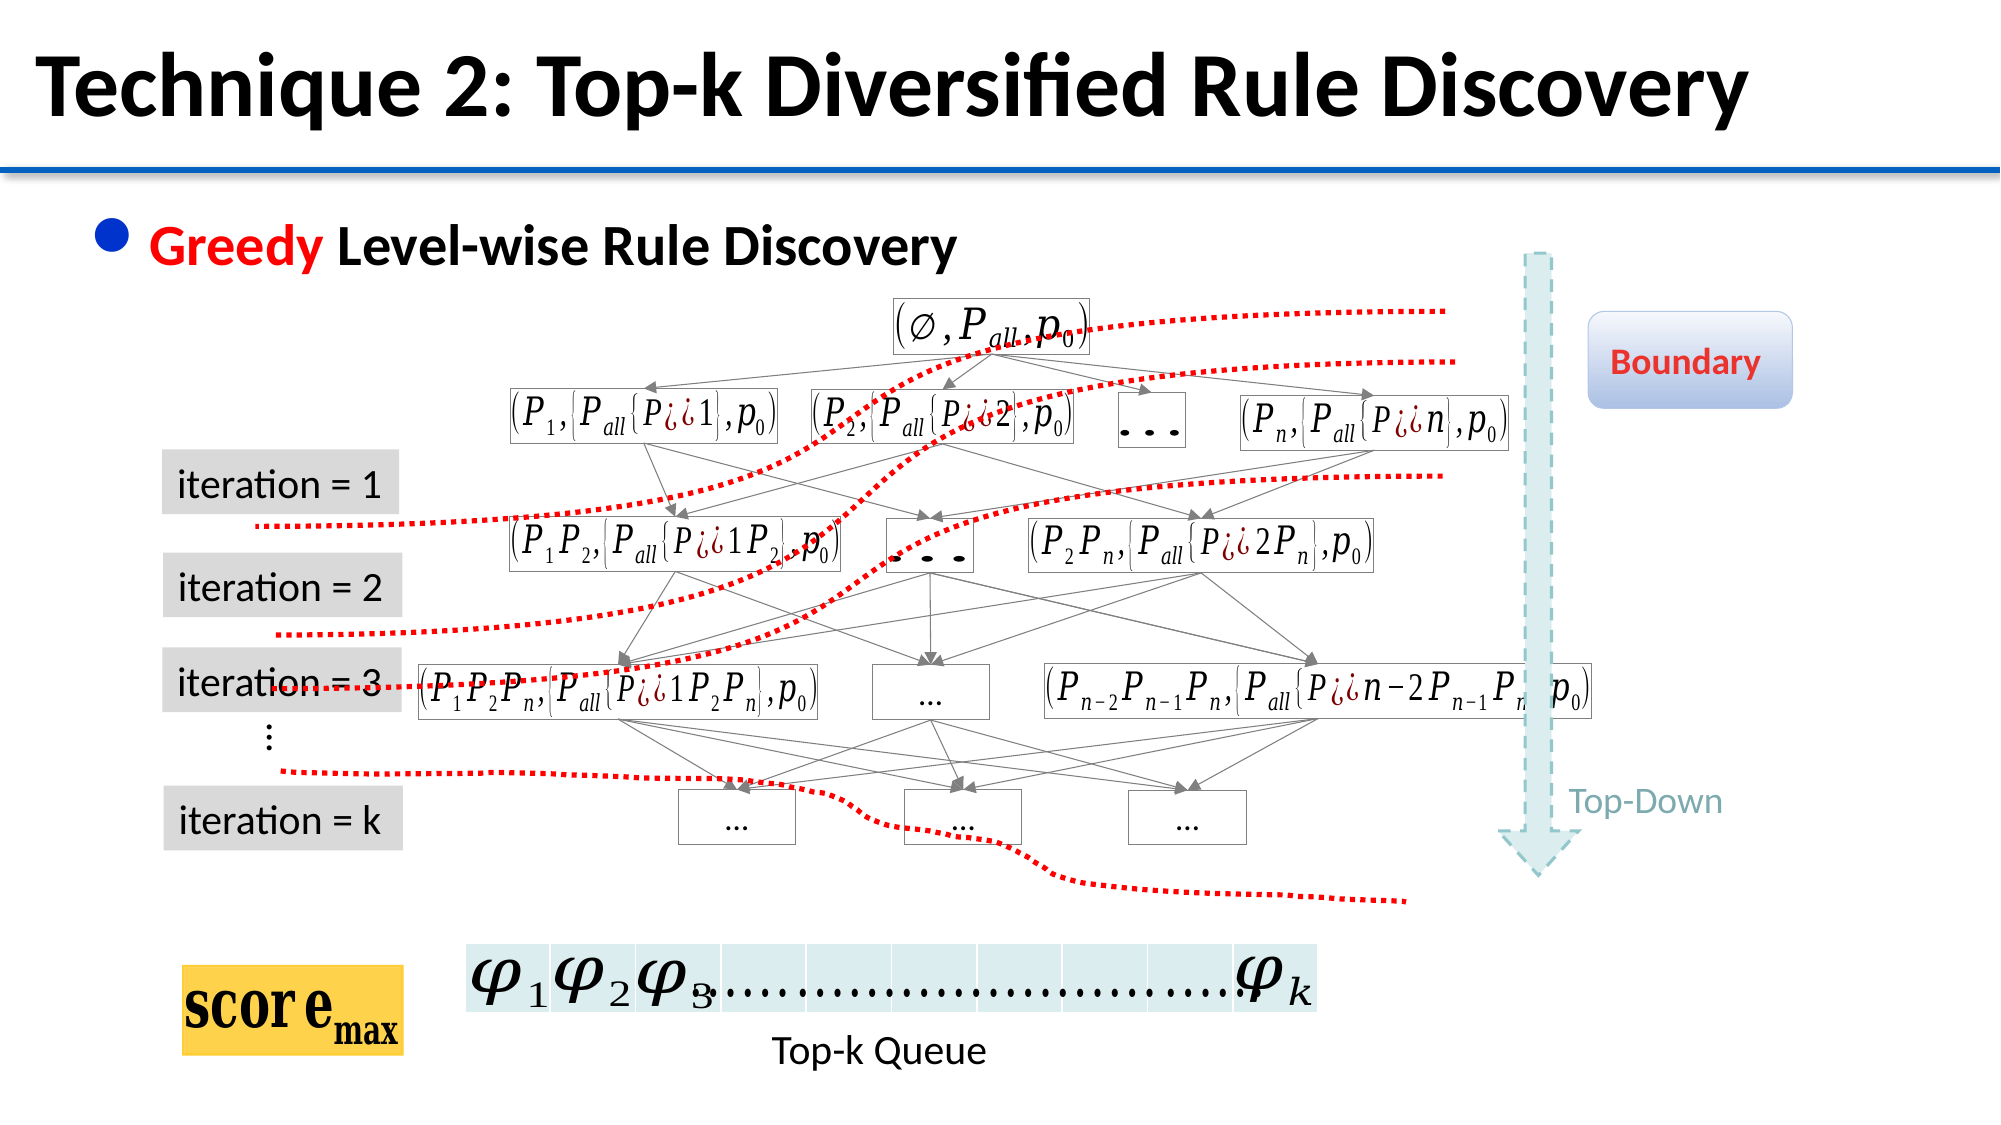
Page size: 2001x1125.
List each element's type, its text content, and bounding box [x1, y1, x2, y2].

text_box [418, 298, 1498, 846]
text_box … [251, 709, 317, 775]
table_header [892, 944, 976, 1012]
text_box iteration = k [163, 785, 404, 851]
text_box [1498, 253, 1752, 876]
text_box Greedy Level-wise Rule Discovery [76, 200, 1924, 285]
table_header [636, 944, 720, 1012]
text_box iteration = 3 [162, 647, 402, 713]
title Technique 2: Top-k Diversified Rule Discovery [0, 3, 2000, 167]
text_box iteration = 2 [163, 552, 271, 618]
text_box [925, 846, 1407, 903]
text_box [315, 772, 418, 787]
table_header [978, 944, 1061, 1012]
table_header [807, 944, 891, 1012]
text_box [271, 361, 1456, 635]
table_header [466, 944, 549, 1012]
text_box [255, 311, 1446, 527]
text_box iteration = 1 [162, 449, 255, 515]
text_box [271, 476, 1443, 689]
table_header [1148, 944, 1232, 1012]
table_header [722, 944, 805, 1012]
table_header [551, 944, 635, 1012]
table_header [1234, 944, 1317, 1012]
table_header [1063, 944, 1147, 1012]
